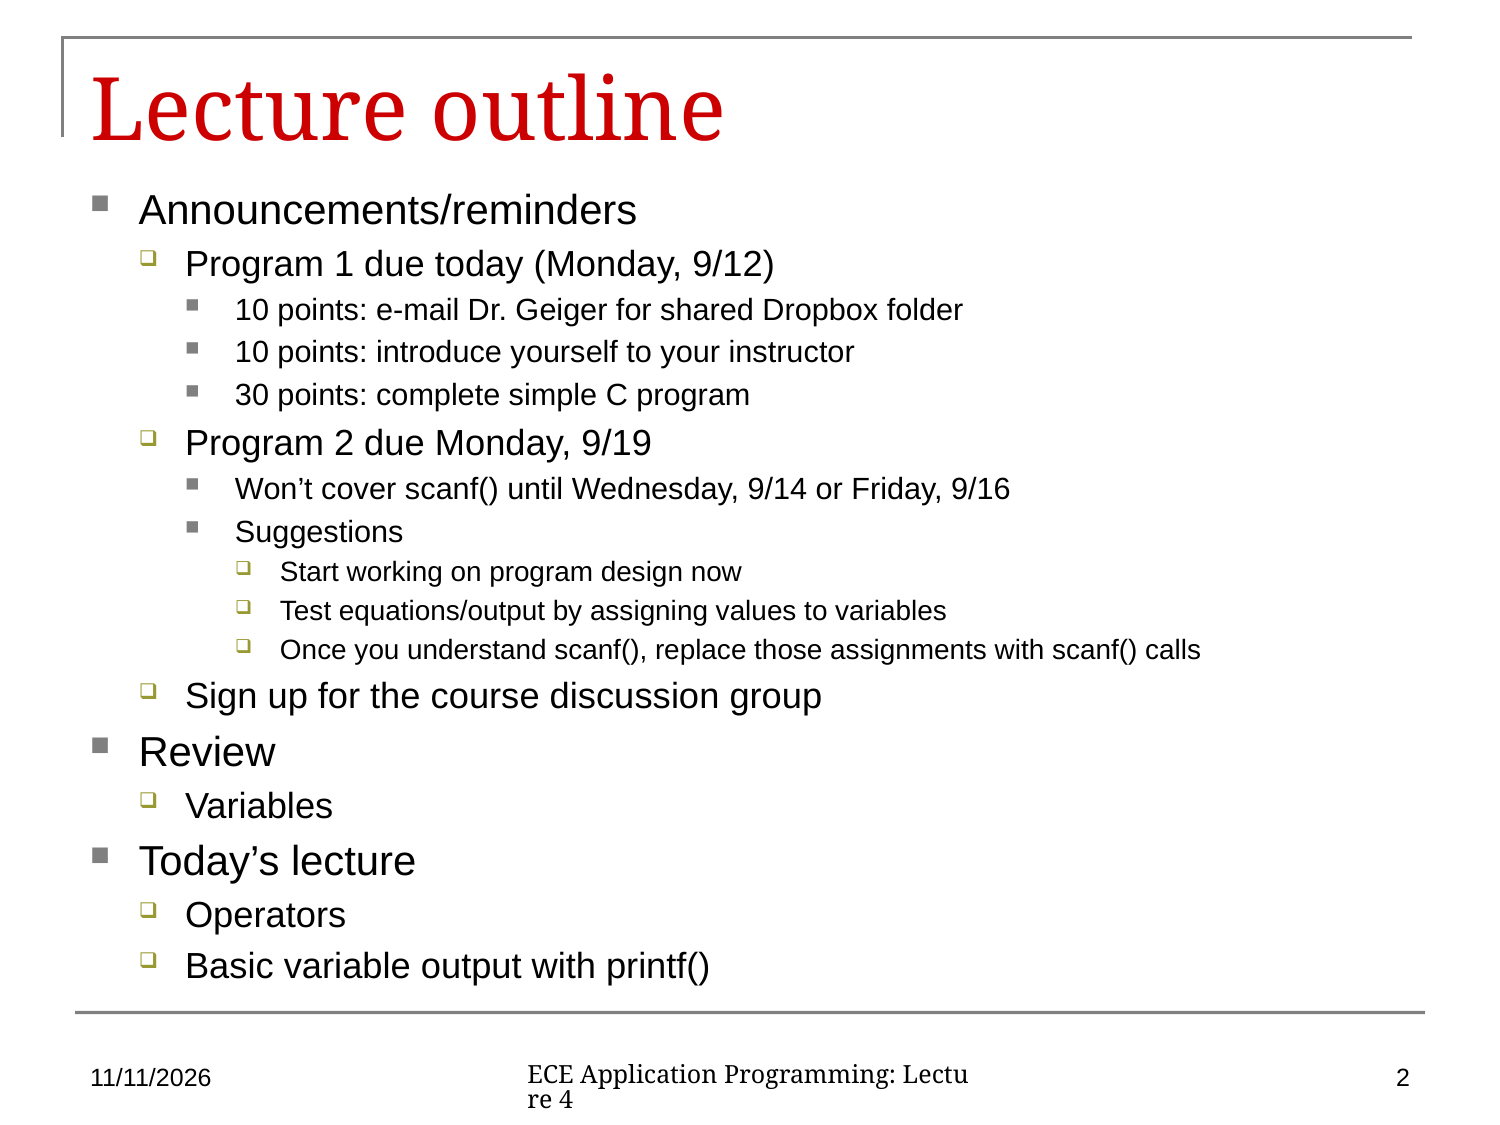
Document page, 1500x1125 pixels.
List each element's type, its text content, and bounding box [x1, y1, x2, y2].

footer ECE Application Programming: Lecture 4 [512, 1024, 988, 1101]
list Announcements/reminders Program 1 due today (Monday, 9/12) 10 points: e-mail Dr. Geiger for shared Dropbox folder 10 points: introduce yourself to your instructor 30 points: complete simple C program Program 2 due Monday, 9/19 Won’t cover scanf() until Wednesday, 9/14 or Friday, 9/16 Suggestions Start working on program design now Test equations/output by assigning values to variables Once you understand scanf(), replace those assignments with scanf() calls Sign up for the course discussion group Review Variables Today’s lecture Operators Basic variable output with printf() [75, 174, 1425, 994]
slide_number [74, 1023, 426, 1100]
slide_number 2 [1074, 1023, 1426, 1100]
title Lecture outline [75, 45, 1425, 163]
